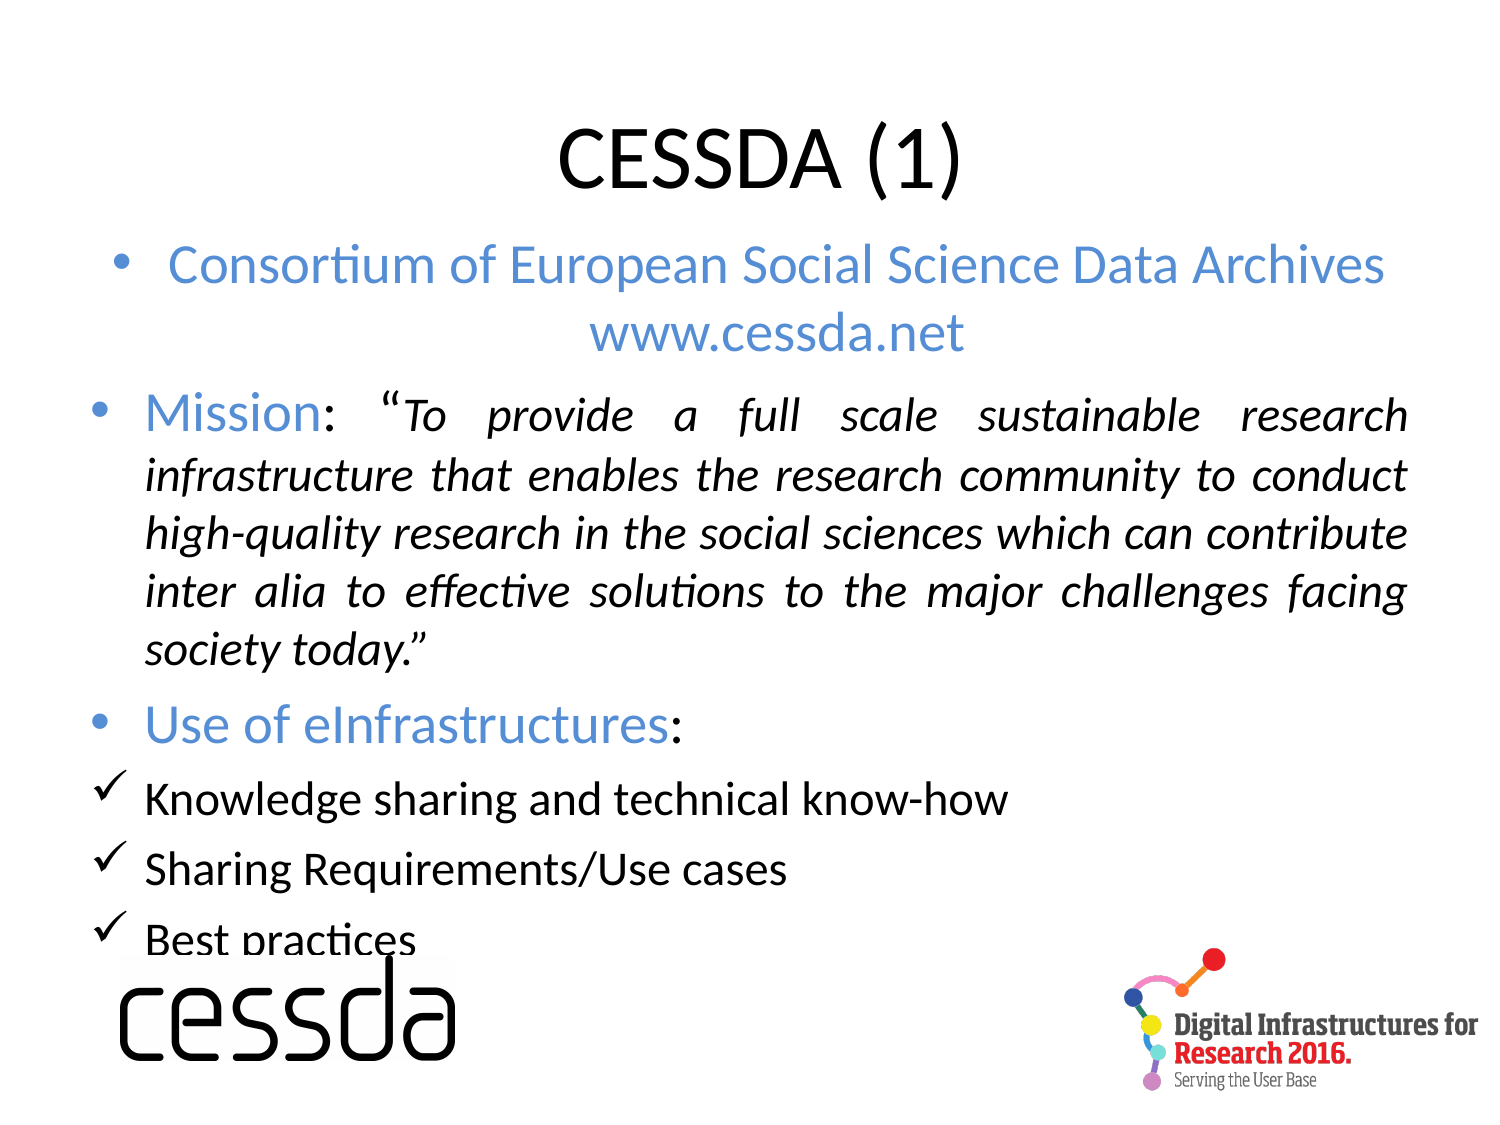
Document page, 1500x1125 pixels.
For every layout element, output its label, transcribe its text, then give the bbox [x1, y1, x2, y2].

picture [1115, 928, 1486, 1111]
list Consortium of European Social Science Data Archives www.cessda.net Mission: “To provide a full scale sustainable research infrastructure that enables the research community to conduct high-quality research in the social sciences which can contribute inter alia to effective solutions to the major challenges facing society today.” Use of eInfrastructures: Knowledge sharing and technical know-how Sharing Requirements/Use cases Best practices [75, 219, 1425, 976]
picture [120, 955, 455, 1062]
title CESSDA (1) [117, 58, 1407, 219]
